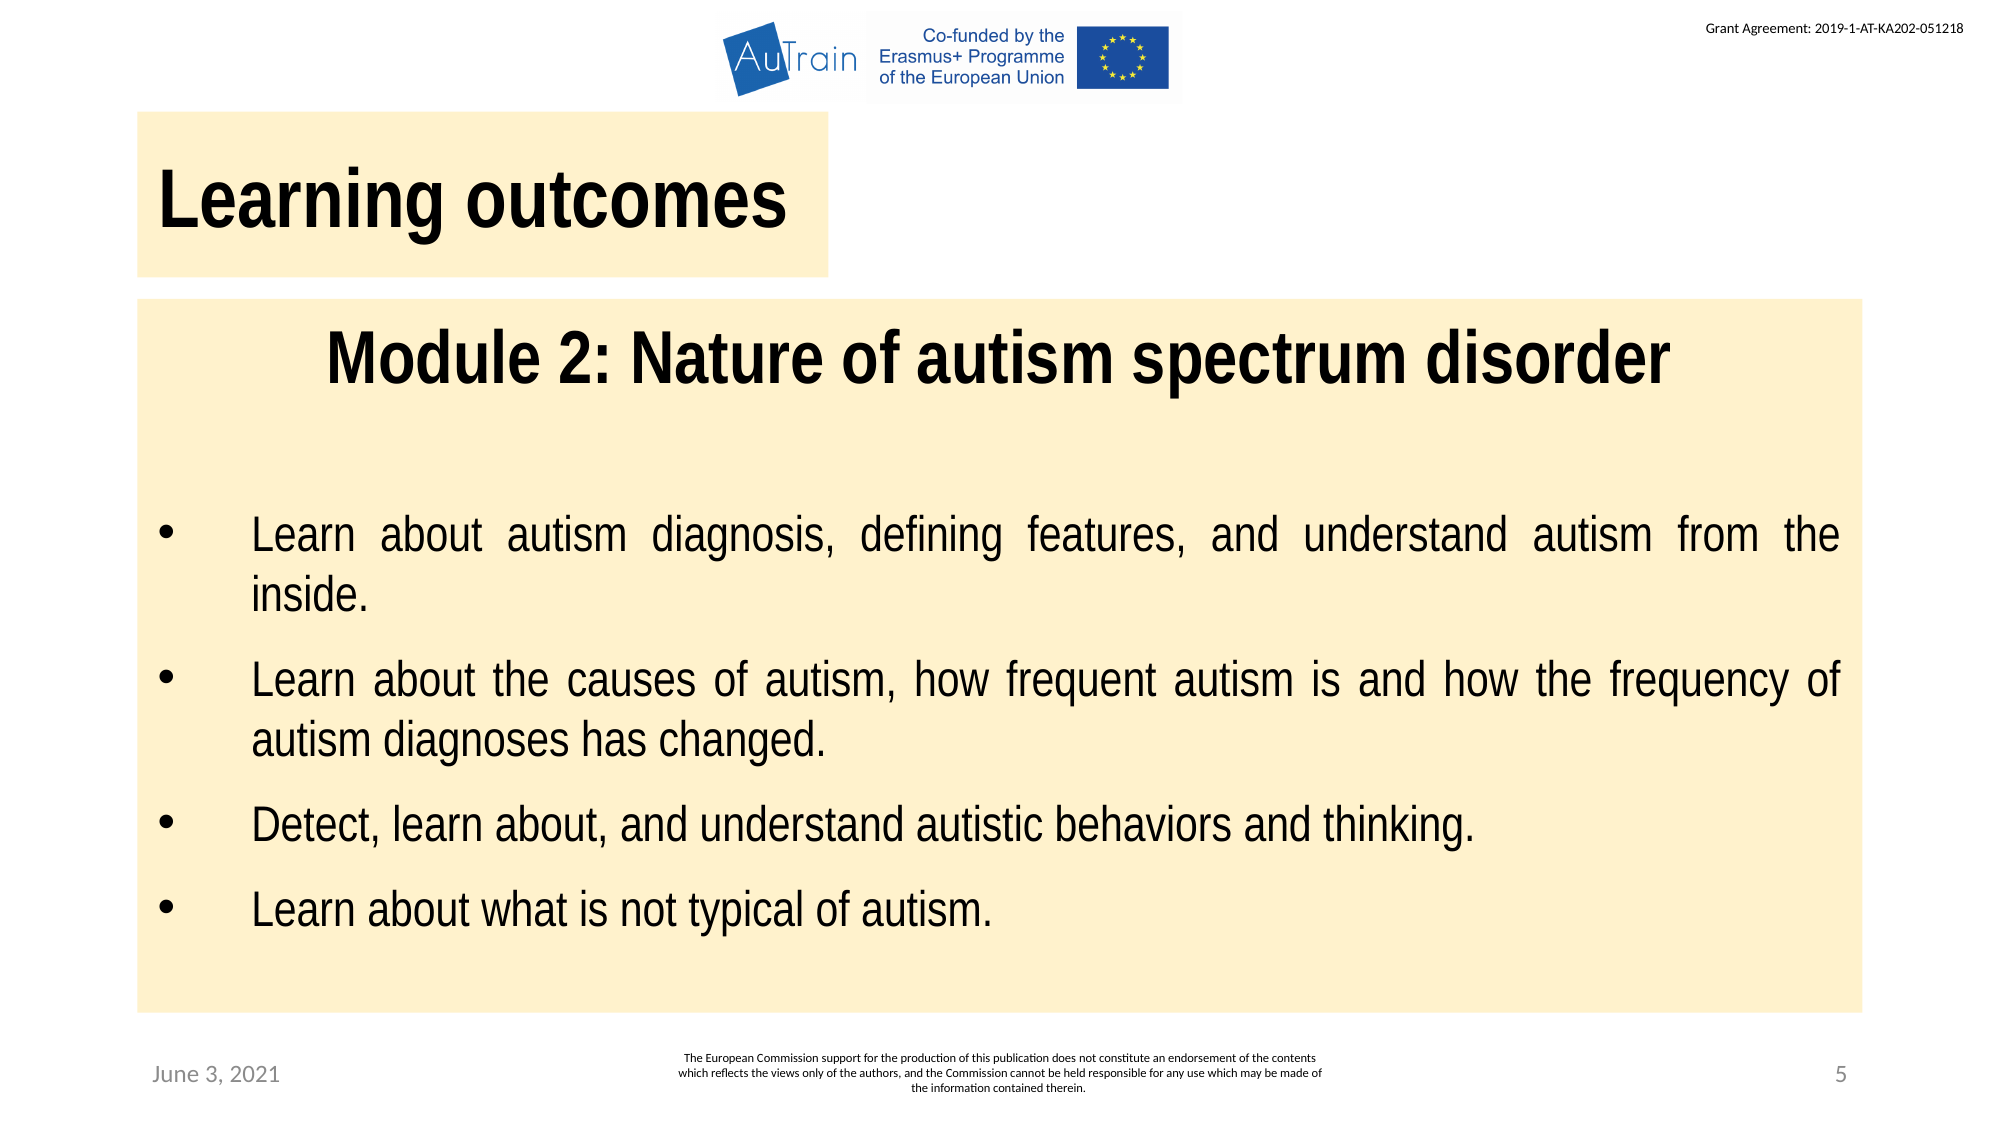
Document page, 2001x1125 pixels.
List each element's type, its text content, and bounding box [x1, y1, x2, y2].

footer The European Commission support for the production of this publication does not constitute an endorsement of the contents which reflects the views only of the authors, and the Commission cannot be held responsible for any use which may be made of the information contained therein. [662, 1042, 1338, 1103]
text_box Module 2: Nature of autism spectrum disorder Learn about autism diagnosis, defining features, and understand autism from the inside. Learn about the causes of autism, how frequent autism is and how the frequency of autism diagnoses has changed. Detect, learn about, and understand autistic behaviors and thinking. Learn about what is not typical of autism. [137, 298, 1863, 1013]
picture [715, 11, 1183, 104]
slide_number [137, 1042, 588, 1103]
text_box Learning outcomes [137, 111, 829, 278]
slide_number 5 [1412, 1042, 1863, 1103]
